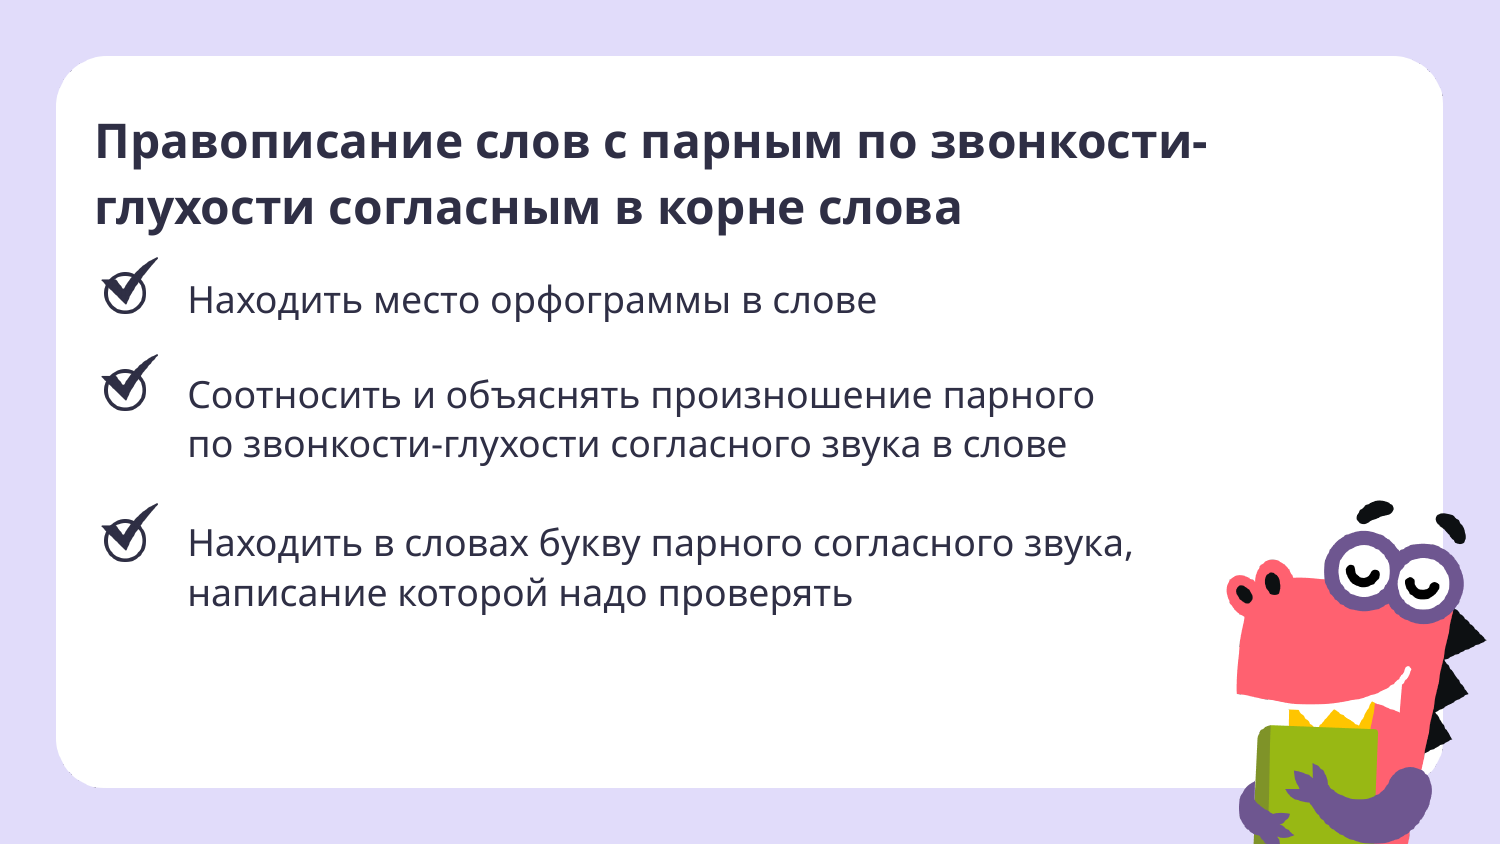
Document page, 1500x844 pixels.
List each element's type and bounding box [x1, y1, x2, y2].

picture [56, 56, 1500, 844]
